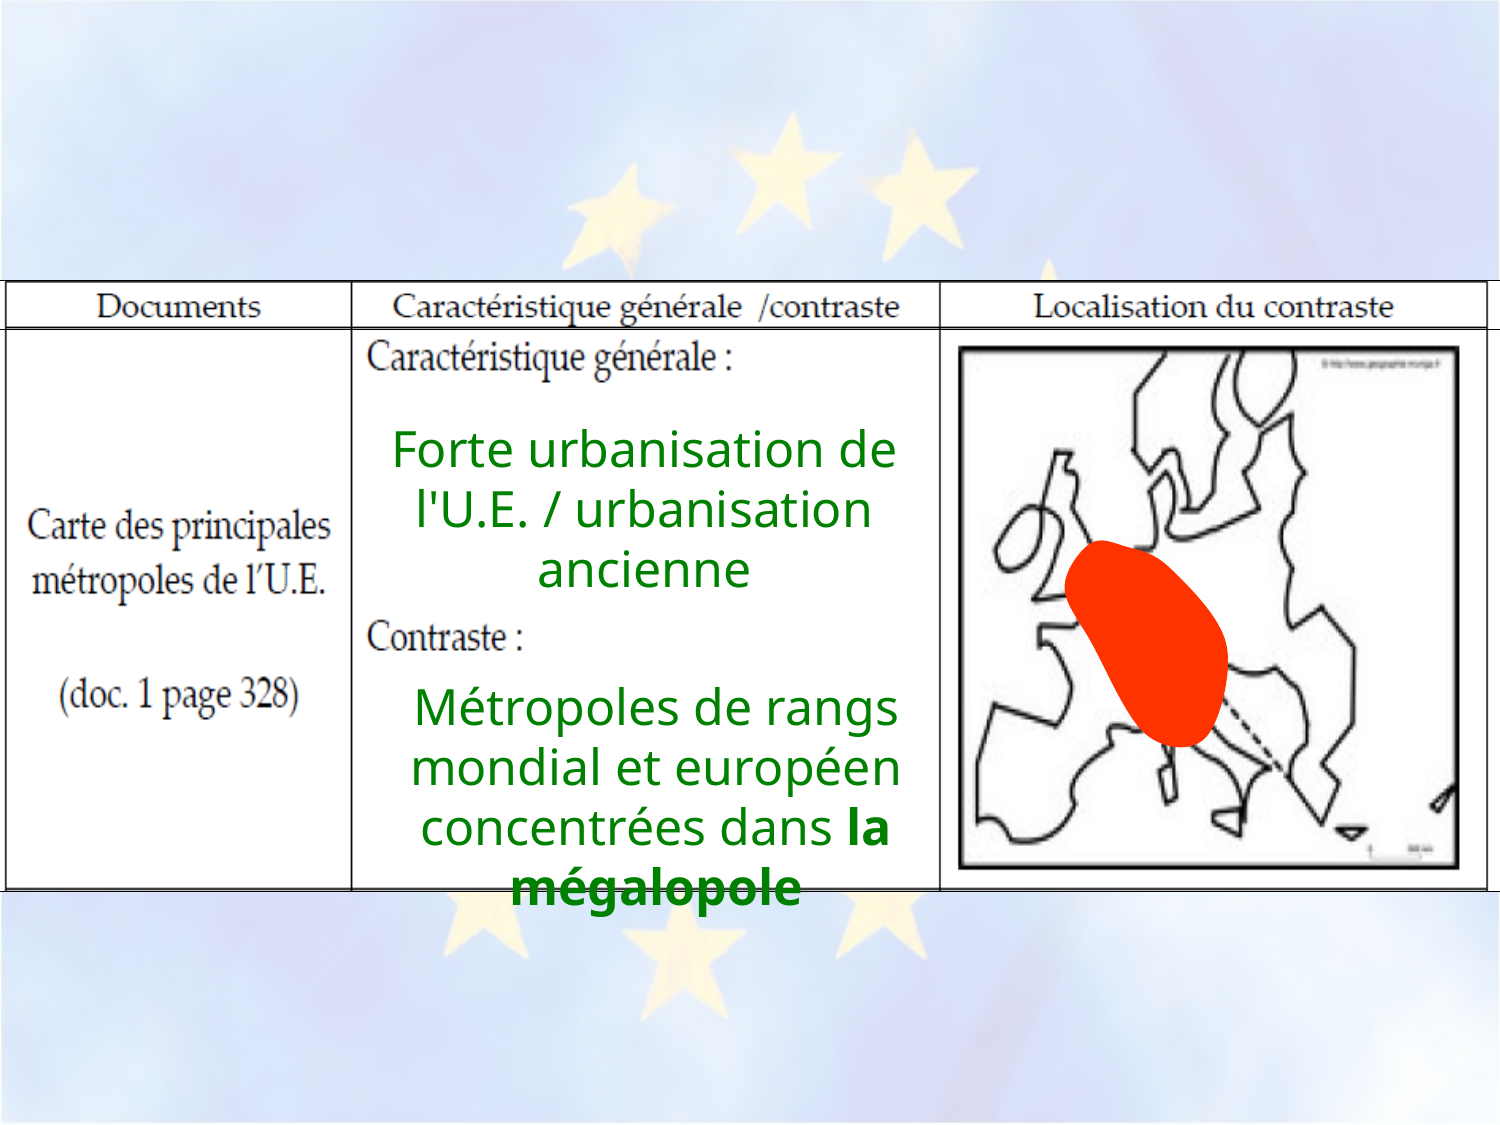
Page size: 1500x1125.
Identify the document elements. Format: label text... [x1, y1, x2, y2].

picture [0, 280, 1500, 891]
text_box Métropoles de rangs mondial et européen concentrées dans la mégalopole [363, 900, 950, 923]
